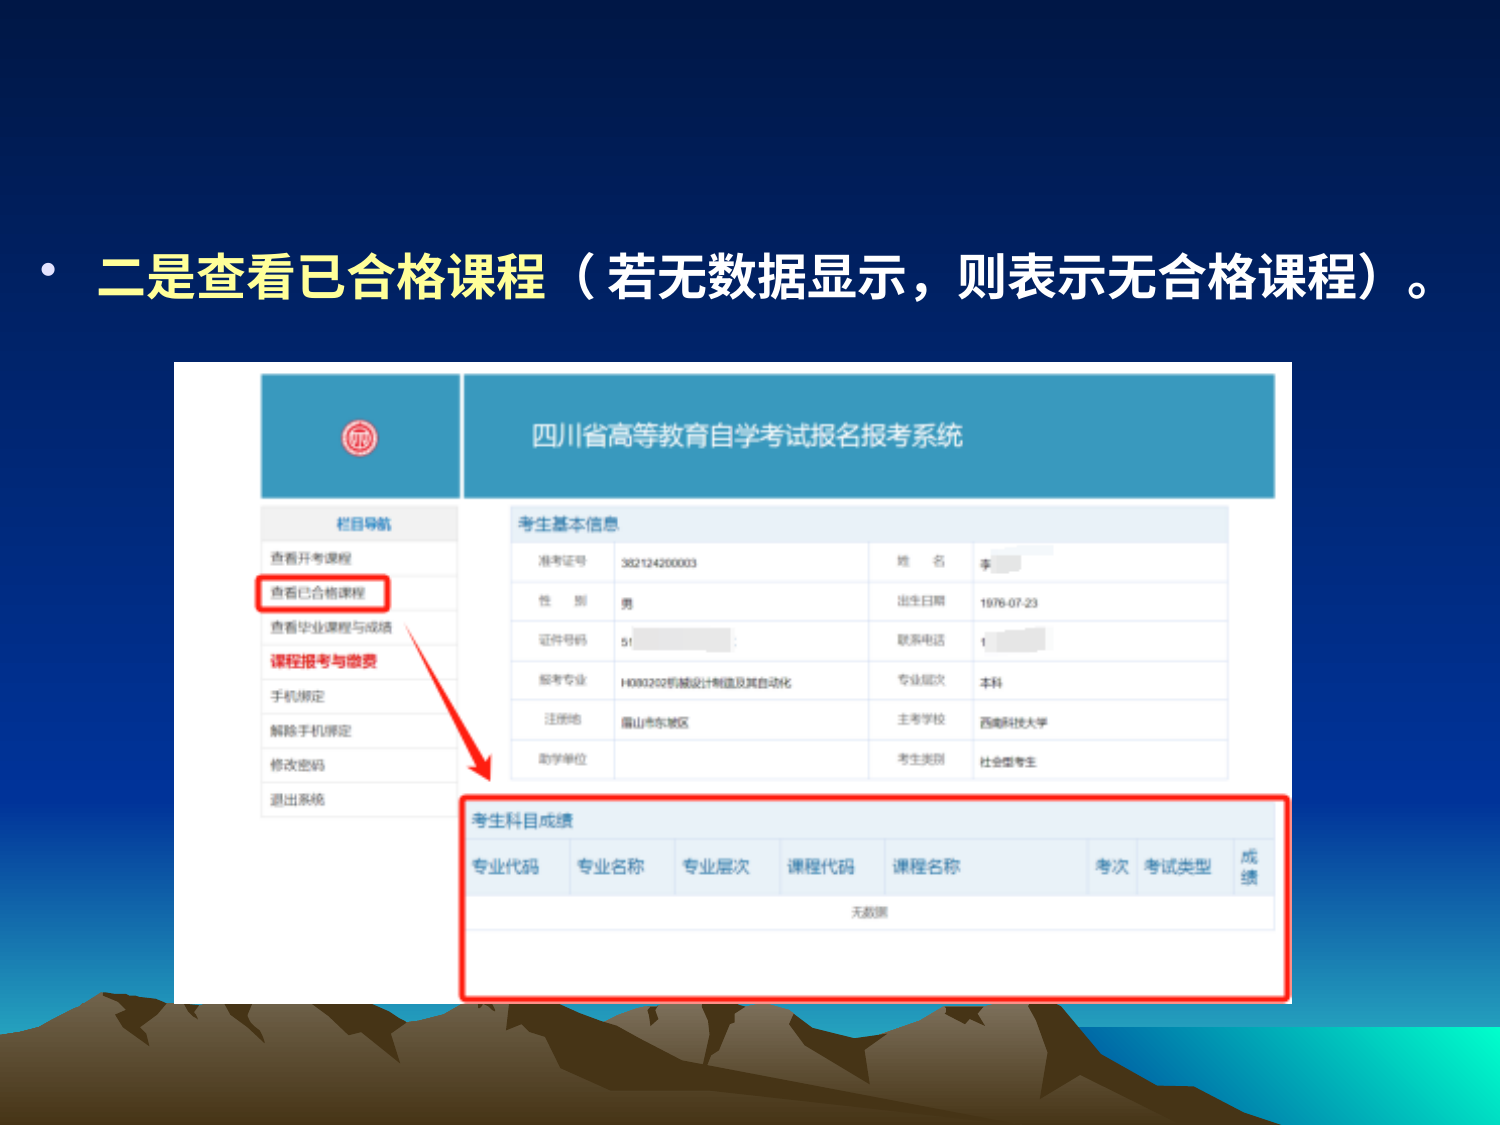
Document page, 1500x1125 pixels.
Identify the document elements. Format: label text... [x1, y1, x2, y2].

picture [174, 362, 1292, 1004]
list 二是查看已合格课程（ 若无数据显示，则表示无合格课程）。 [24, 249, 1438, 851]
